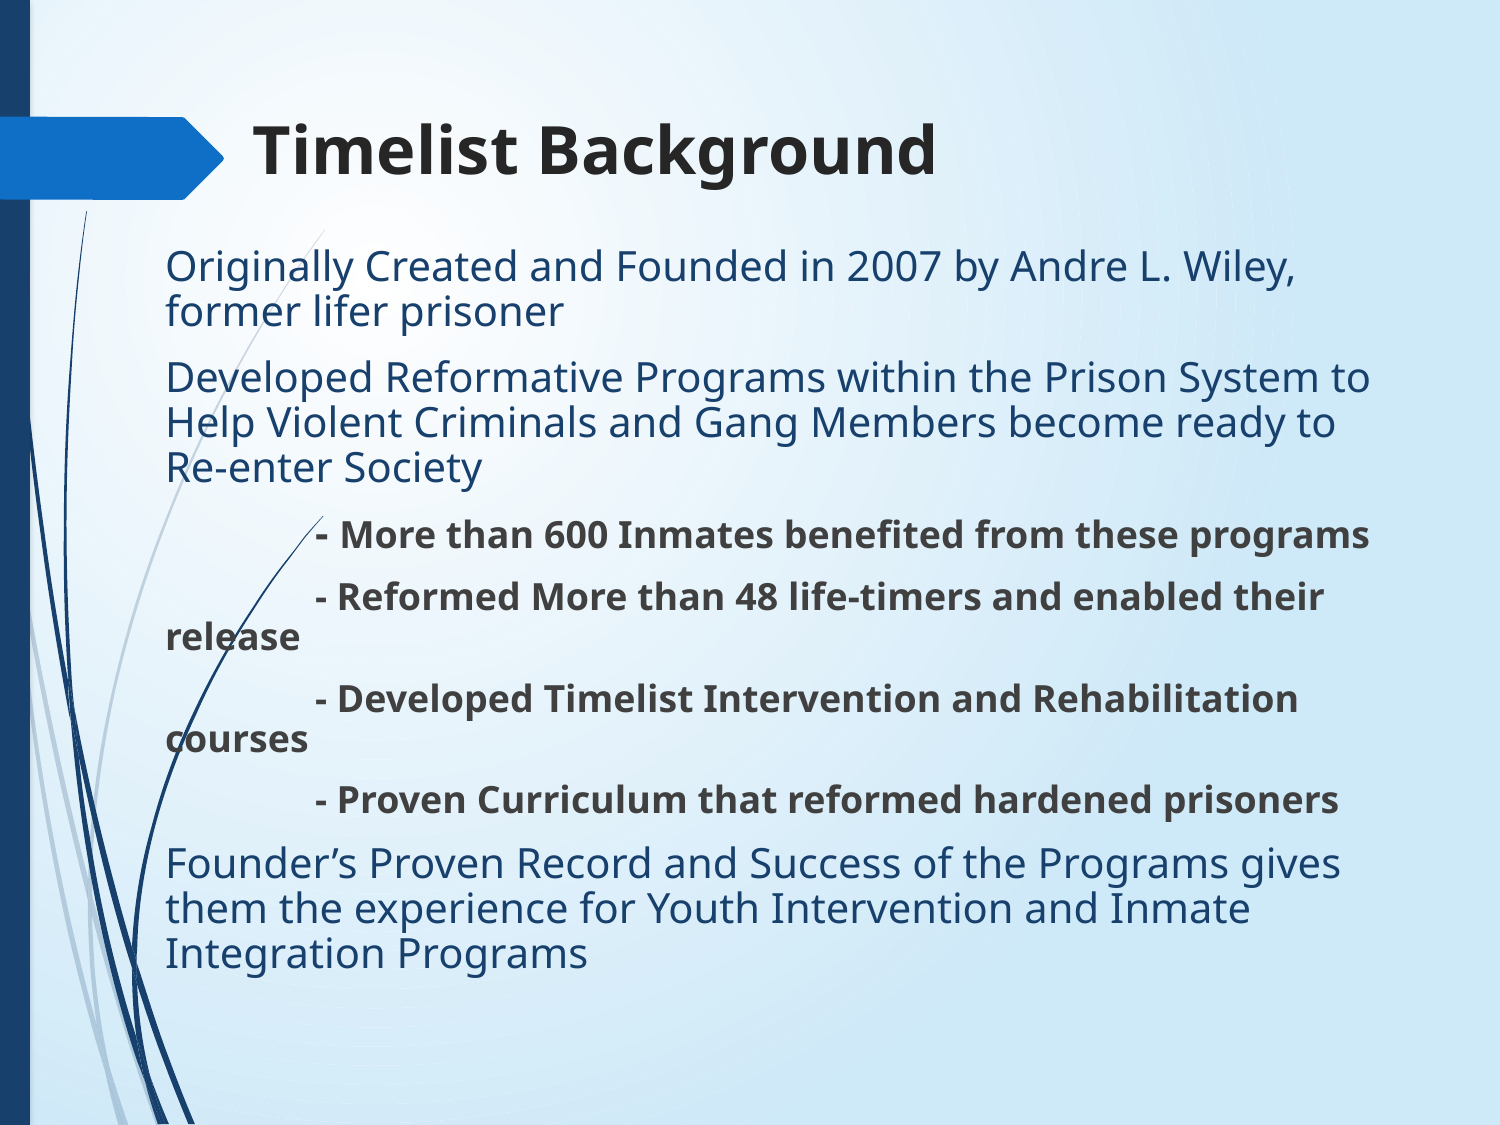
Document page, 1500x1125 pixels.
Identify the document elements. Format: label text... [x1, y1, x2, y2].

title Timelist Background [237, 99, 1319, 211]
list Originally Created and Founded in 2007 by Andre L. Wiley, former lifer prisoner Developed Reformative Programs within the Prison System to Help Violent Criminals and Gang Members become ready to Re-enter Society - More than 600 Inmates benefited from these programs - Reformed More than 48 life-timers and enabled their release - Developed Timelist Intervention and Rehabilitation courses - Proven Curriculum that reformed hardened prisoners Founder’s Proven Record and Success of the Programs gives them the experience for Youth Intervention and Inmate Integration Programs [150, 237, 1425, 988]
